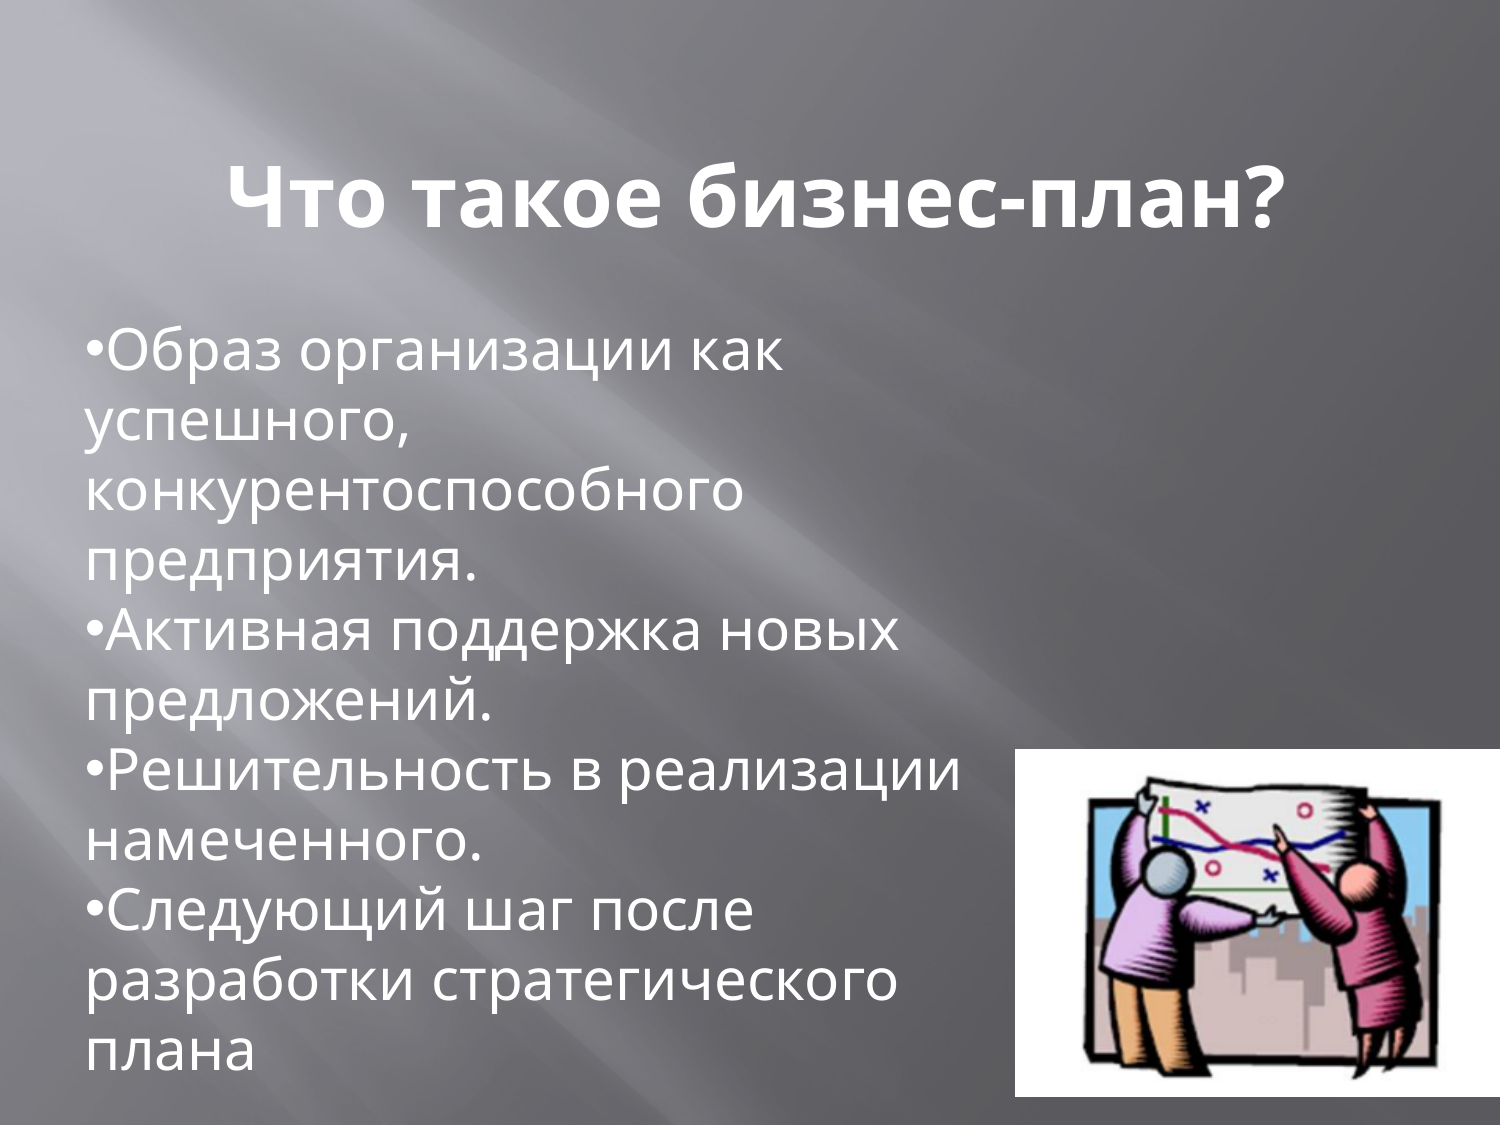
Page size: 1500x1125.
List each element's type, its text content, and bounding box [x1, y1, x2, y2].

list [1015, 749, 1500, 1098]
text_box Образ организации как успешного, конкурентоспособного предприятия. Активная поддержка новых предложений. Решительность в реализации намеченного. Следующий шаг после разработки стратегического плана [70, 304, 1020, 1090]
title Что такое бизнес-план? [82, 70, 1432, 316]
